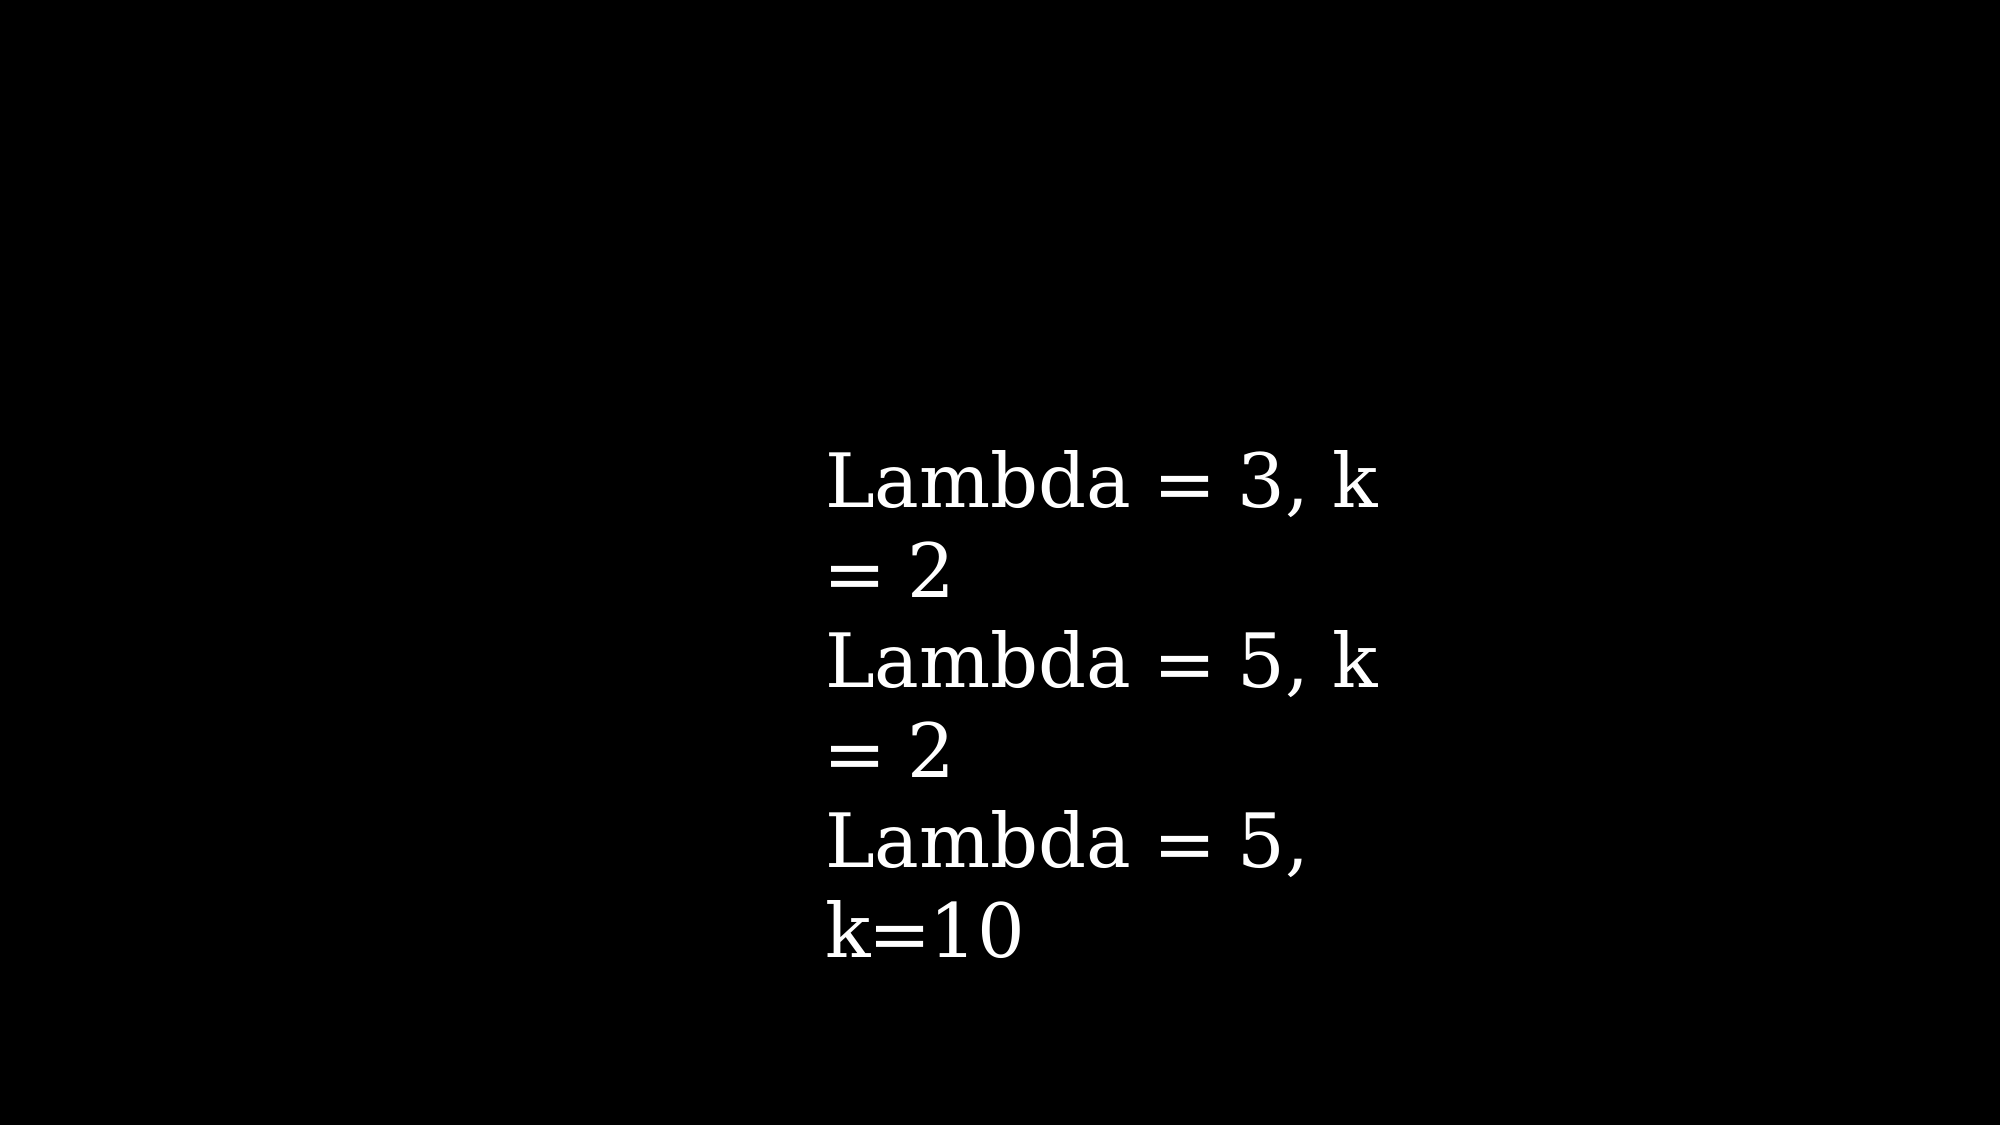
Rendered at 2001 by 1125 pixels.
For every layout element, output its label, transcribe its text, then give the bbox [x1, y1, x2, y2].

text_box Lambda = 3, k = 2 Lambda = 5, k = 2 Lambda = 5, k=10 [810, 424, 1453, 980]
